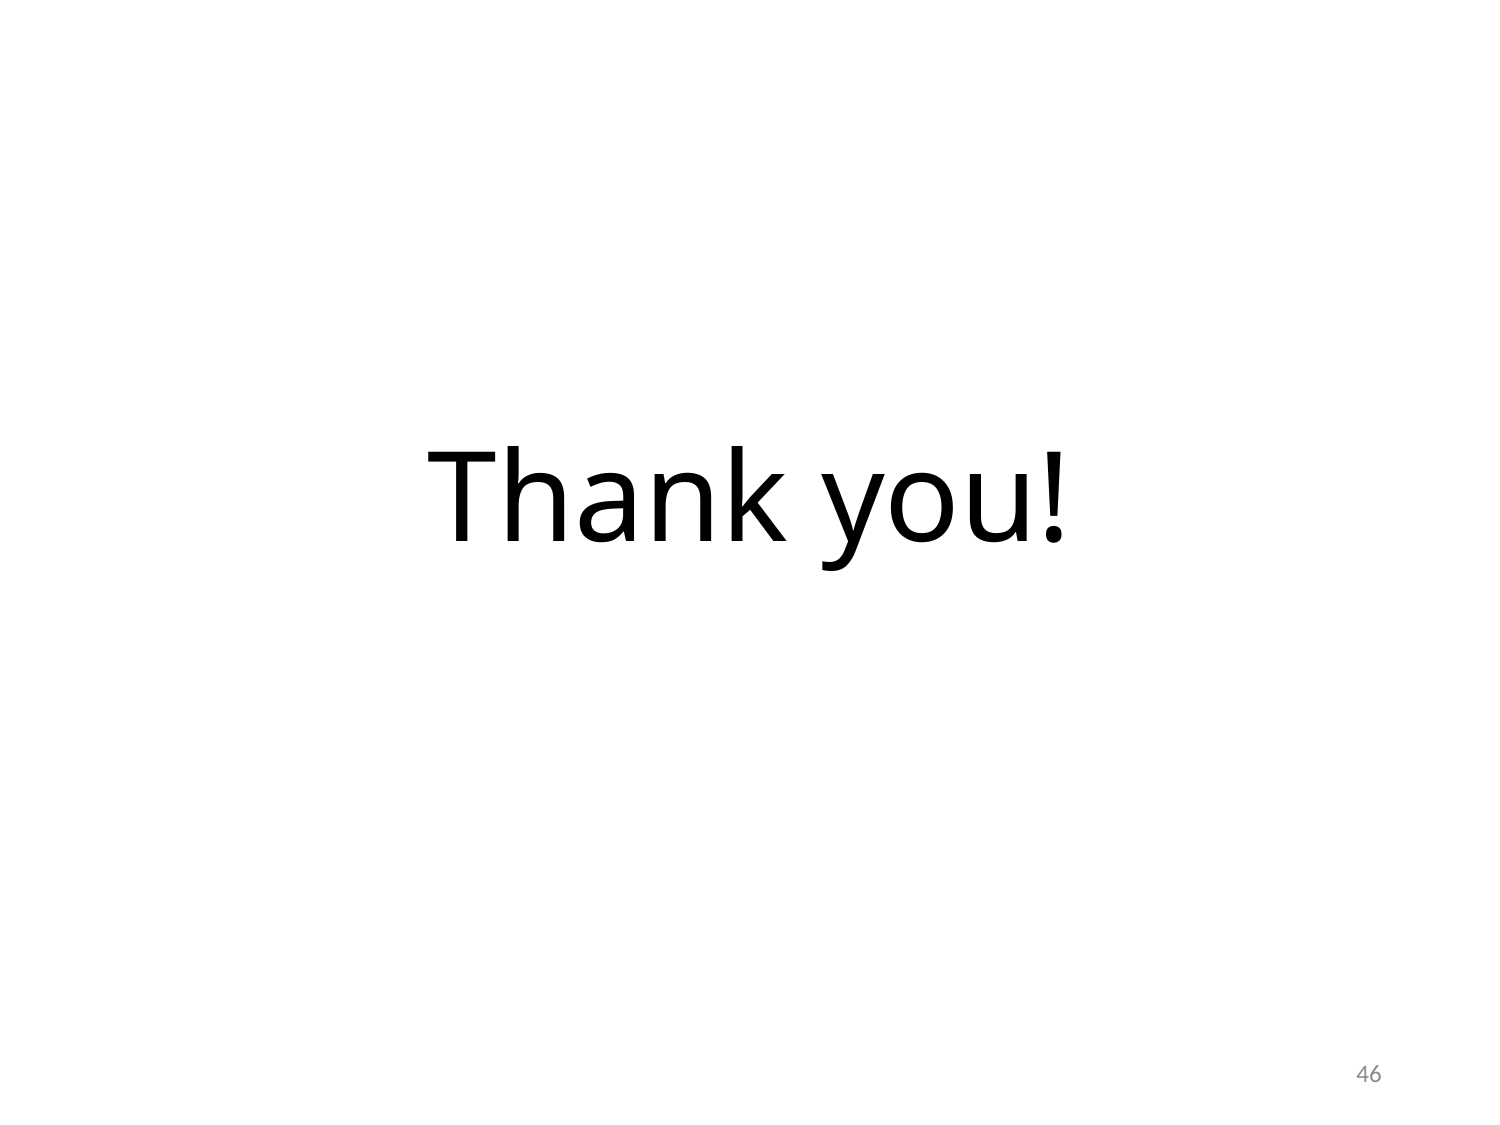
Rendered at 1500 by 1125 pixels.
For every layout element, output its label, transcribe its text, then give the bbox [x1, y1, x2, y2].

slide_number 46 [1059, 1042, 1397, 1103]
title Thank you! [112, 184, 1388, 576]
